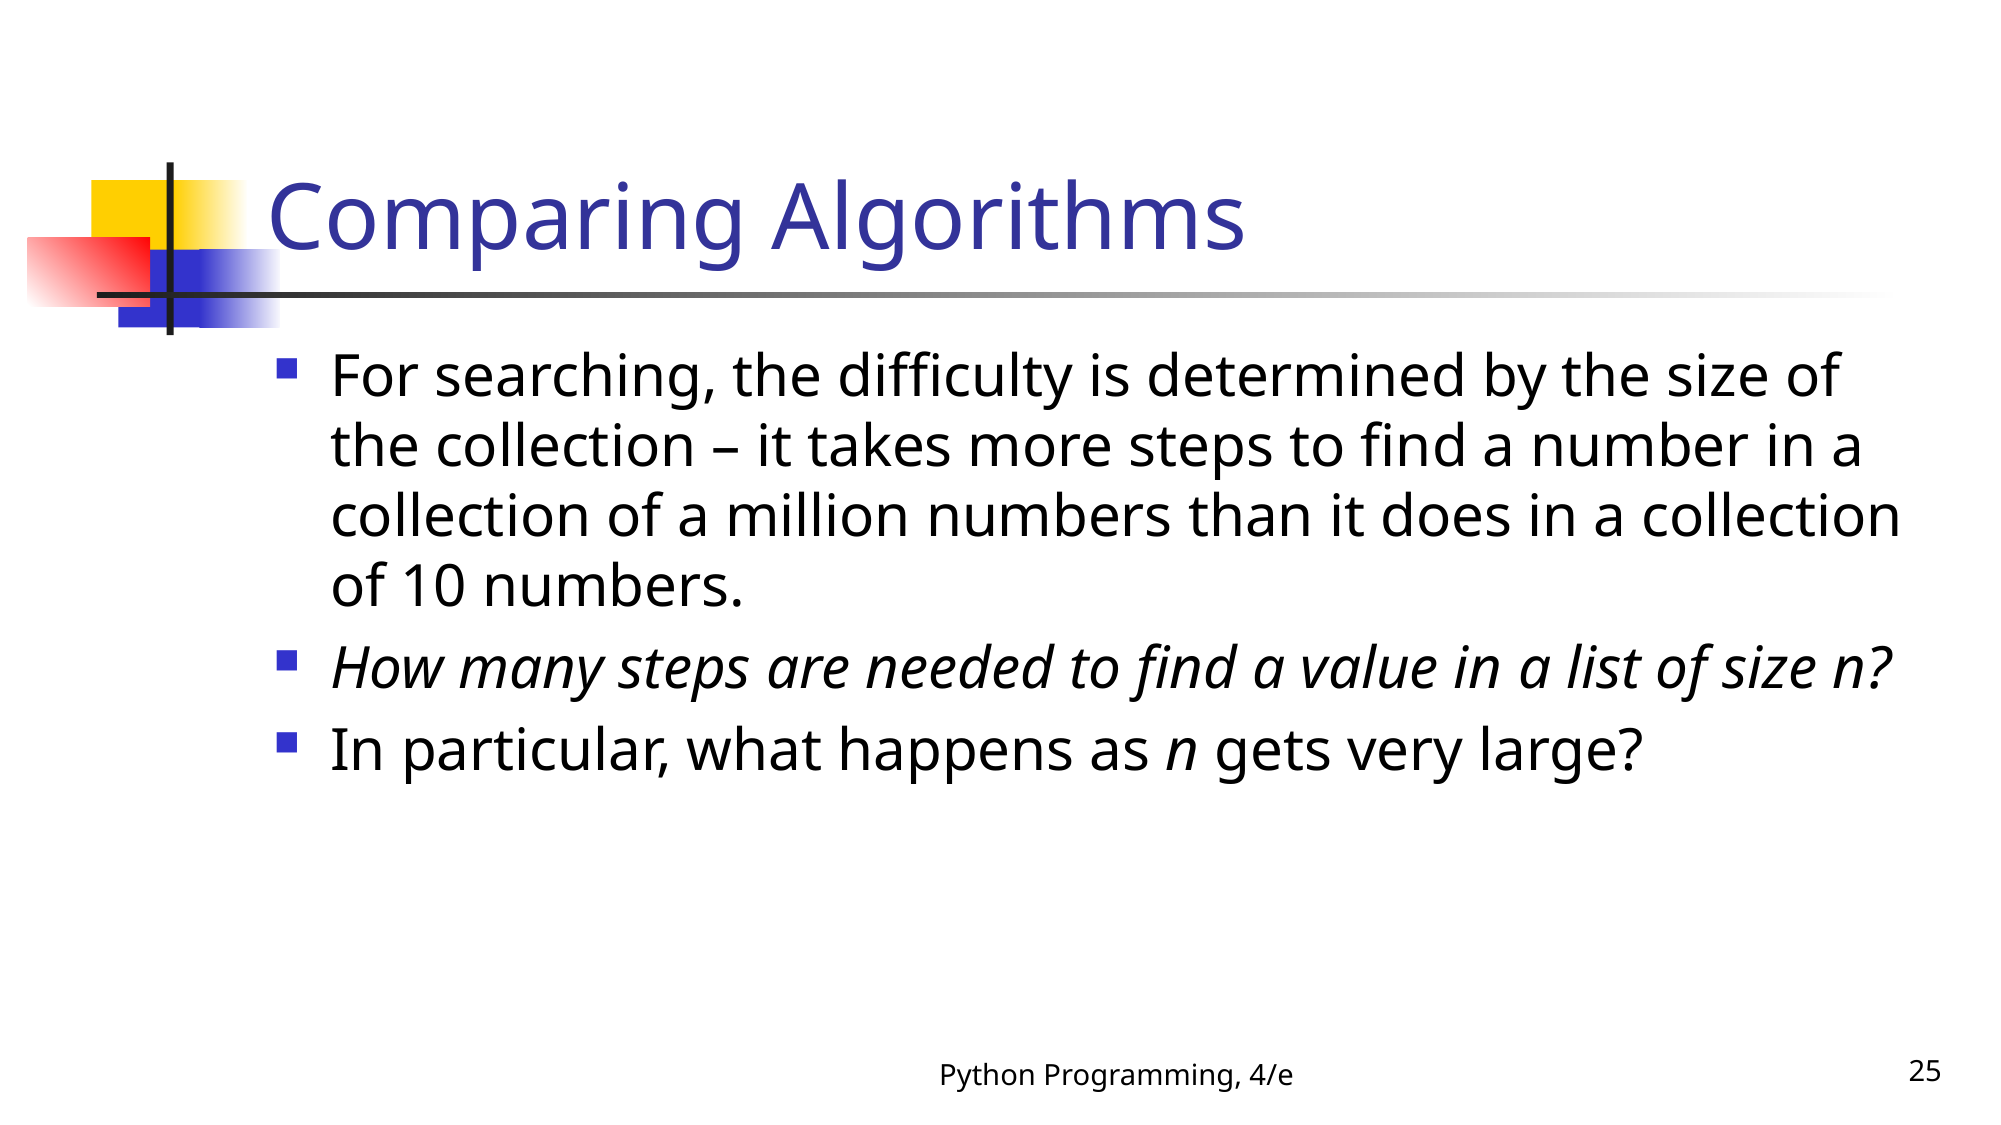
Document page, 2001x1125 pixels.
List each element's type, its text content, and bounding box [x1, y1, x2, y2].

list For searching, the difficulty is determined by the size of the collection – it takes more steps to find a number in a collection of a million numbers than it does in a collection of 10 numbers. How many steps are needed to find a value in a list of size n? In particular, what happens as n gets very large? [258, 331, 1959, 1006]
footer Python Programming, 4/e [799, 1023, 1434, 1100]
slide_number 25 [1540, 1023, 1958, 1100]
title Comparing Algorithms [251, 35, 1957, 275]
